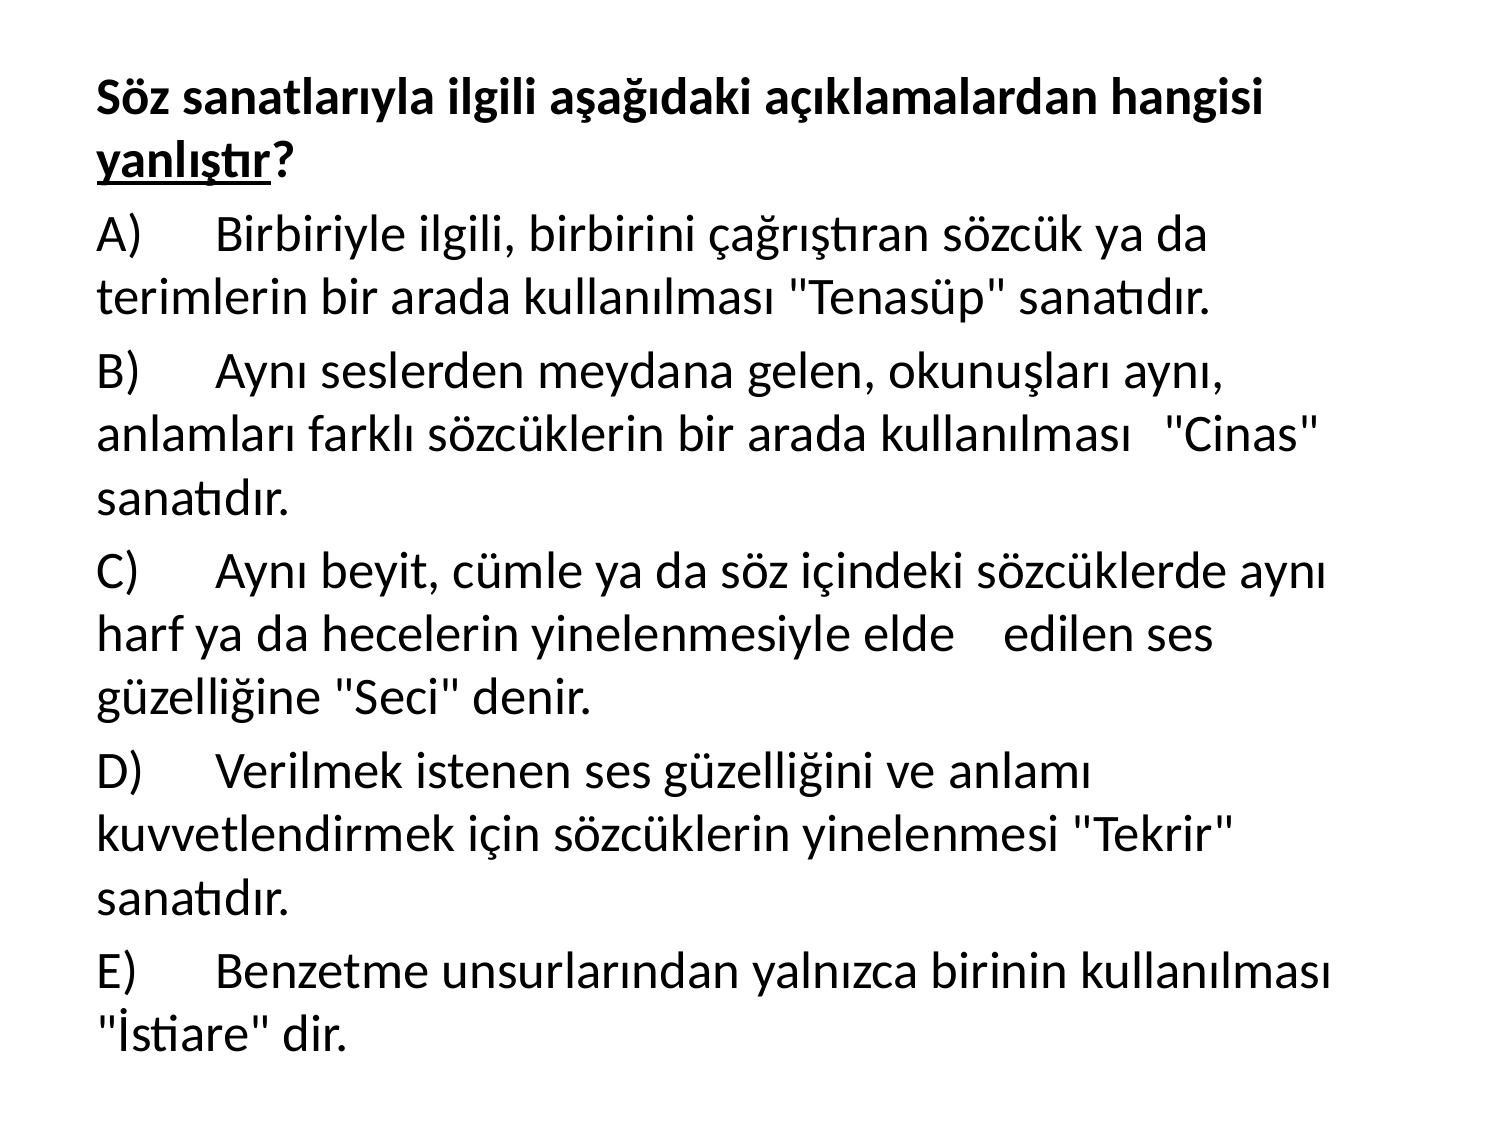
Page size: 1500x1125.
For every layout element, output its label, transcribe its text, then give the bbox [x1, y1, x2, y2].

list Söz sanatlarıyla ilgili aşağıdaki açıklamalardan hangisi yanlıştır? A) Birbiriyle ilgili, birbirini çağrıştıran sözcük ya da terimlerin bir arada kullanılması "Tenasüp" sanatıdır. B) Aynı seslerden meydana gelen, okunuşları aynı, anlamları farklı sözcüklerin bir arada kullanılması "Cinas" sanatıdır. C) Aynı beyit, cümle ya da söz içindeki sözcüklerde aynı harf ya da hecelerin yinelenmesiyle elde edilen ses güzelliğine "Seci" denir. D) Verilmek istenen ses güzelliğini ve anlamı kuvvetlendirmek için sözcüklerin yinelenmesi "Tekrir" sanatıdır. E) Benzetme unsurlarından yalnızca birinin kullanılması "İstiare" dir. [29, 54, 1459, 1083]
